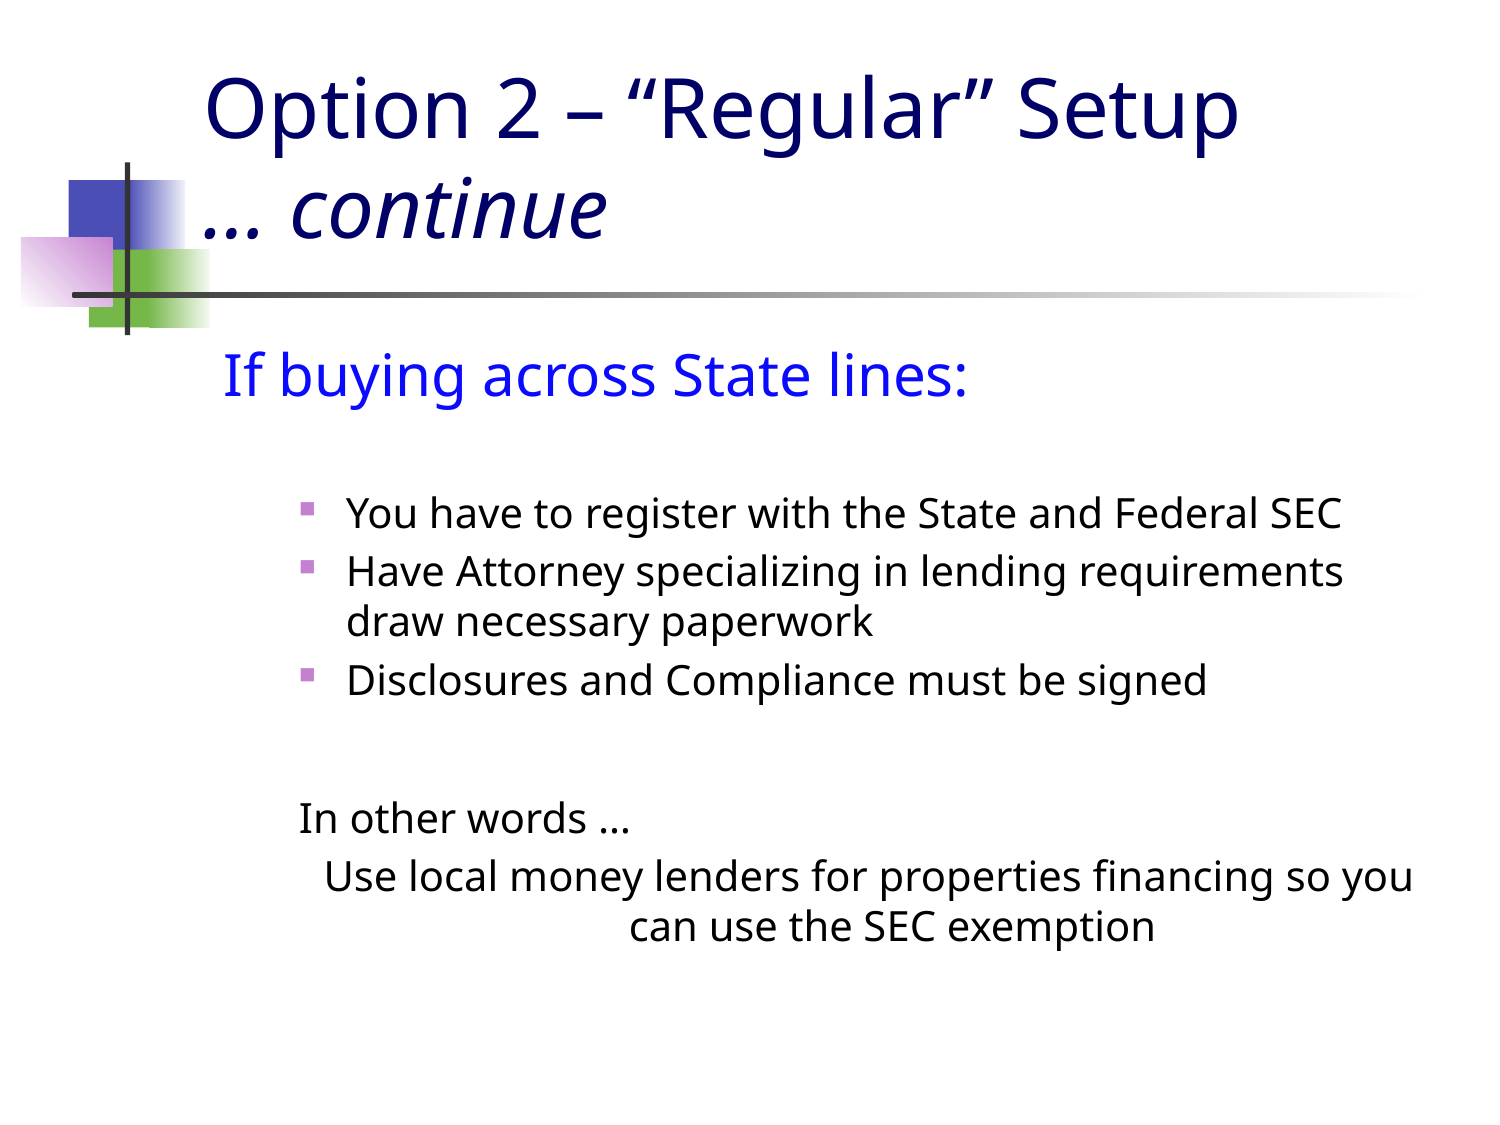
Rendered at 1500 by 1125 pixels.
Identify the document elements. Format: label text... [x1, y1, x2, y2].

list If buying across State lines: You have to register with the State and Federal SEC Have Attorney specializing in lending requirements draw necessary paperwork Disclosures and Compliance must be signed In other words … Use local money lenders for properties financing so you can use the SEC exemption [193, 330, 1470, 1076]
title Option 2 – “Regular” Setup … continue [188, 34, 1468, 276]
